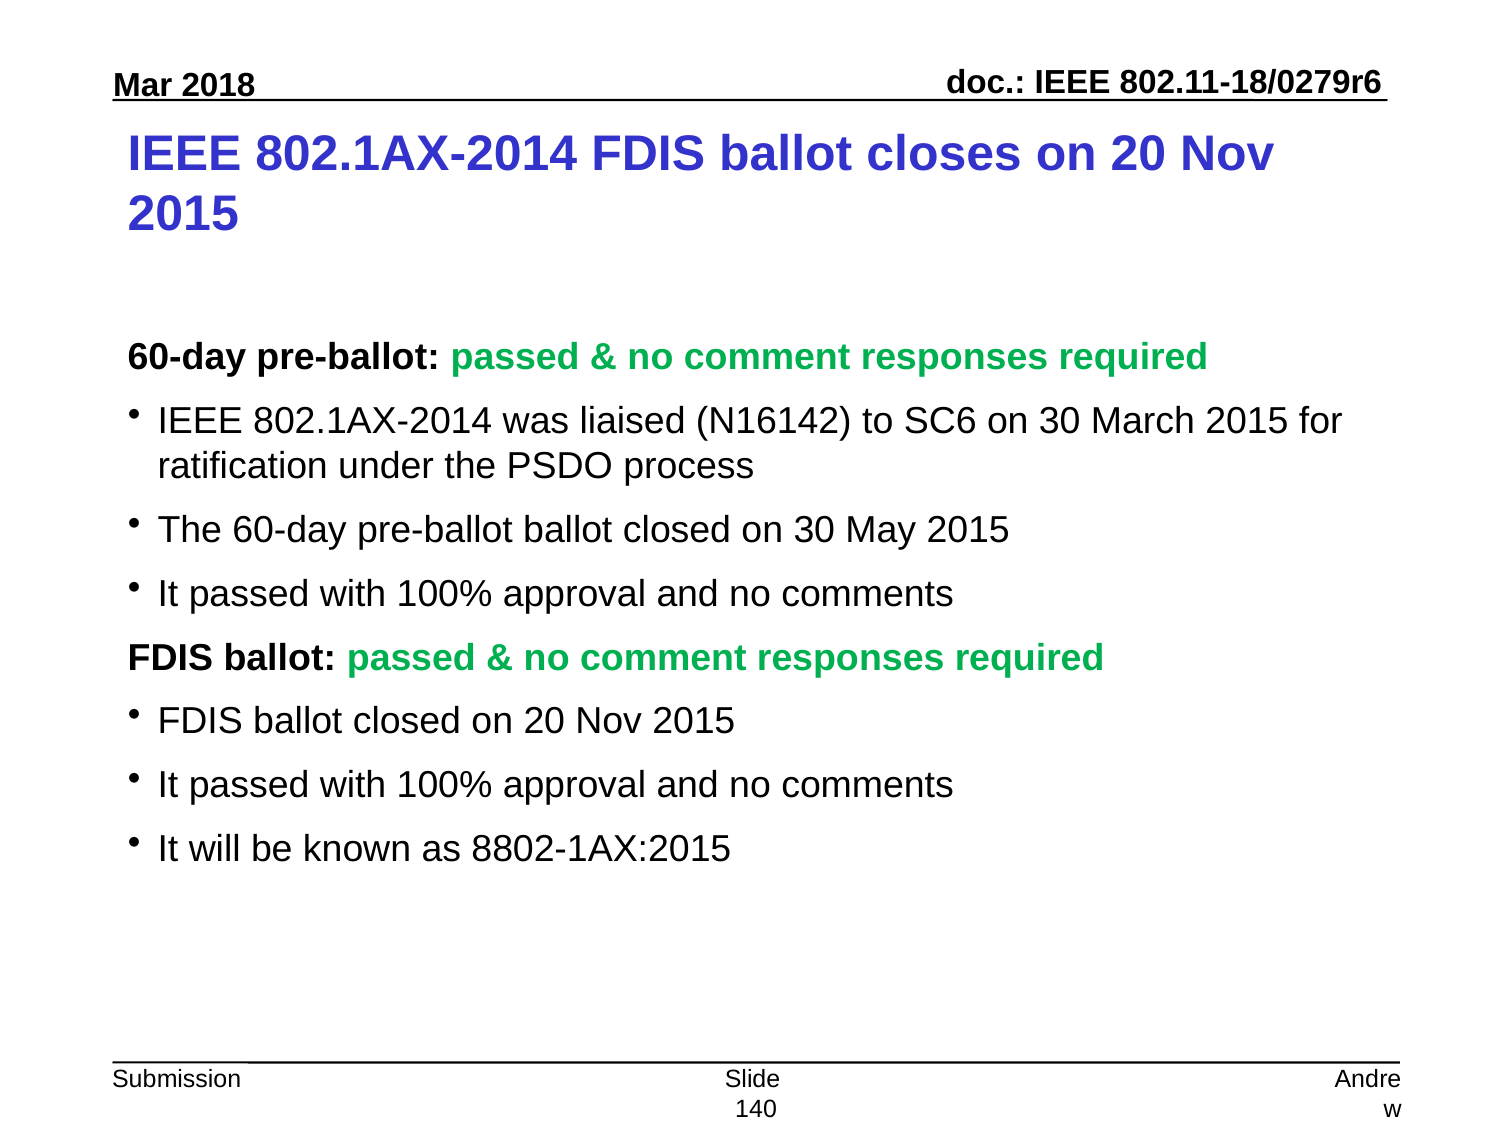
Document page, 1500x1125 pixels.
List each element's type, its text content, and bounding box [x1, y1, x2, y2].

slide_number Slide 140 [709, 1061, 803, 1093]
footer Andrew Myles, Cisco [1320, 1061, 1402, 1093]
list 60-day pre-ballot: passed & no comment responses required IEEE 802.1AX-2014 was liaised (N16142) to SC6 on 30 March 2015 for ratification under the PSDO process The 60-day pre-ballot ballot closed on 30 May 2015 It passed with 100% approval and no comments FDIS ballot: passed & no comment responses required FDIS ballot closed on 20 Nov 2015 It passed with 100% approval and no comments It will be known as 8802-1AX:2015 [112, 324, 1388, 1000]
title IEEE 802.1AX-2014 FDIS ballot closes on 20 Nov 2015 [112, 112, 1388, 288]
